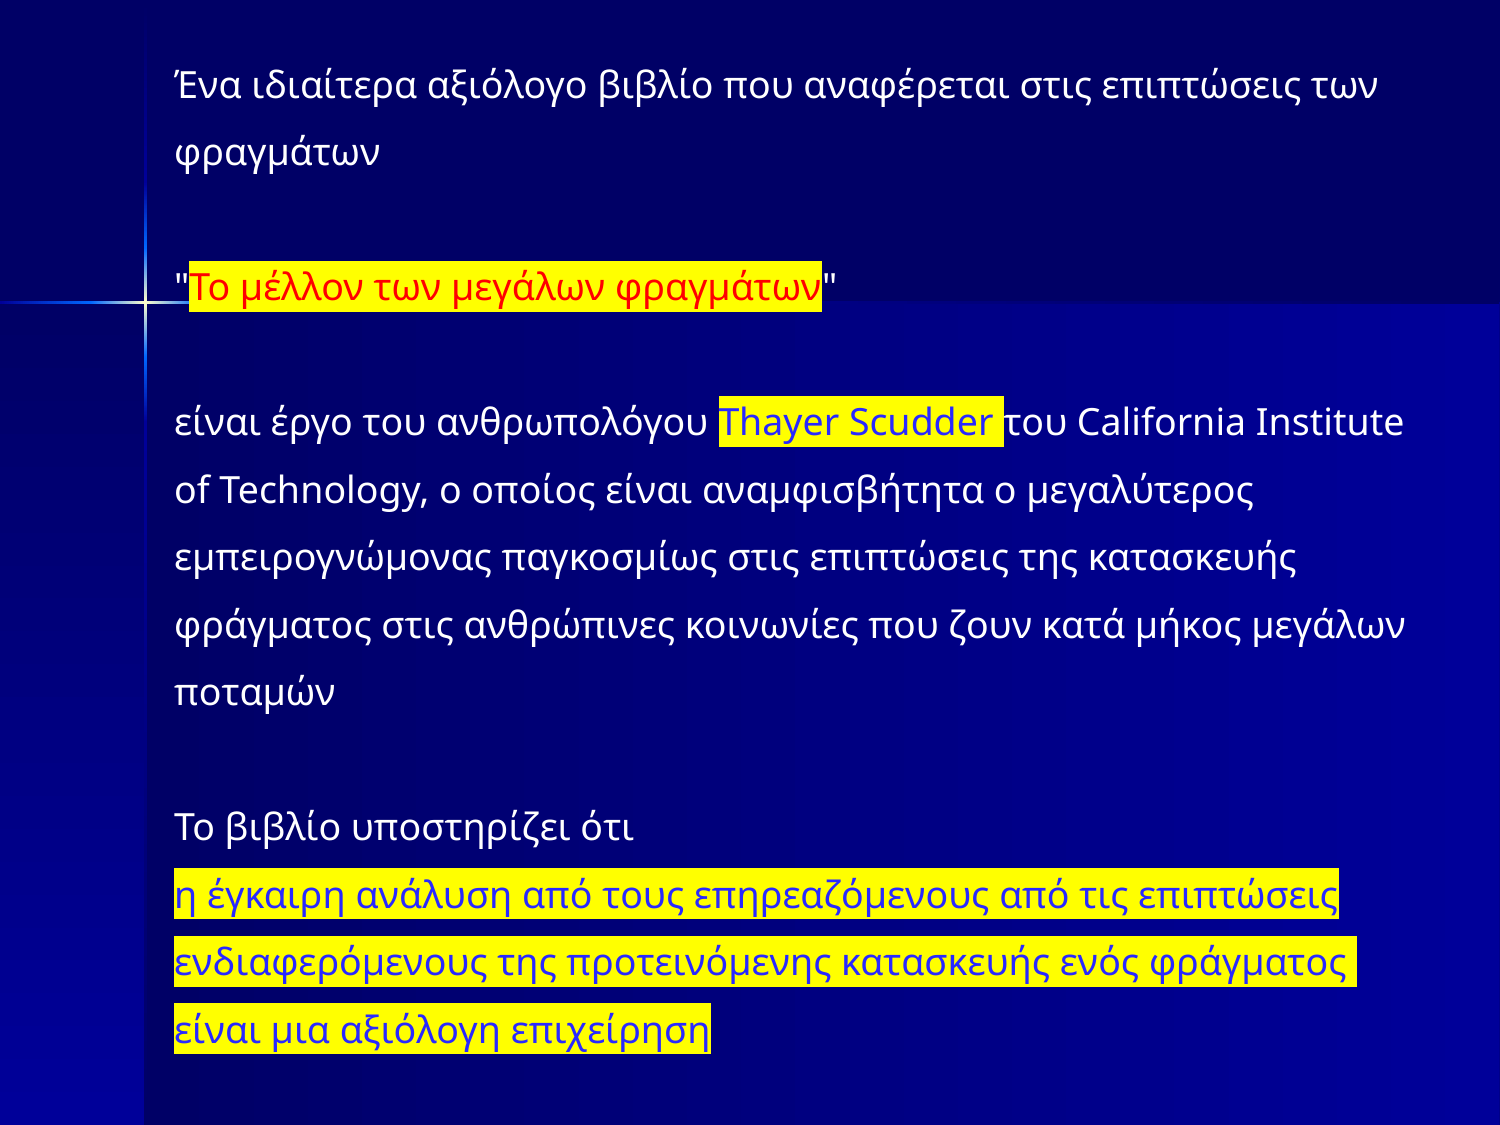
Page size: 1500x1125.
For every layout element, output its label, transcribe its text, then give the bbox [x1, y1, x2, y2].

text_box Ένα ιδιαίτερα αξιόλογο βιβλίο που αναφέρεται στις επιπτώσεις των φραγμάτων "Το μέλλον των μεγάλων φραγμάτων" είναι έργο του ανθρωπολόγου Thayer Scudder του California Institute of Technology, ο οποίος είναι αναμφισβήτητα ο μεγαλύτερος εμπειρογνώμονας παγκοσμίως στις επιπτώσεις της κατασκευής φράγματος στις ανθρώπινες κοινωνίες που ζουν κατά μήκος μεγάλων ποταμών Το βιβλίο υποστηρίζει ότι η έγκαιρη ανάλυση από τους επηρεαζόμενους από τις επιπτώσεις ενδιαφερόμενους της προτεινόμενης κατασκευής ενός φράγματος είναι μια αξιόλογη επιχείρηση [159, 30, 1447, 1059]
